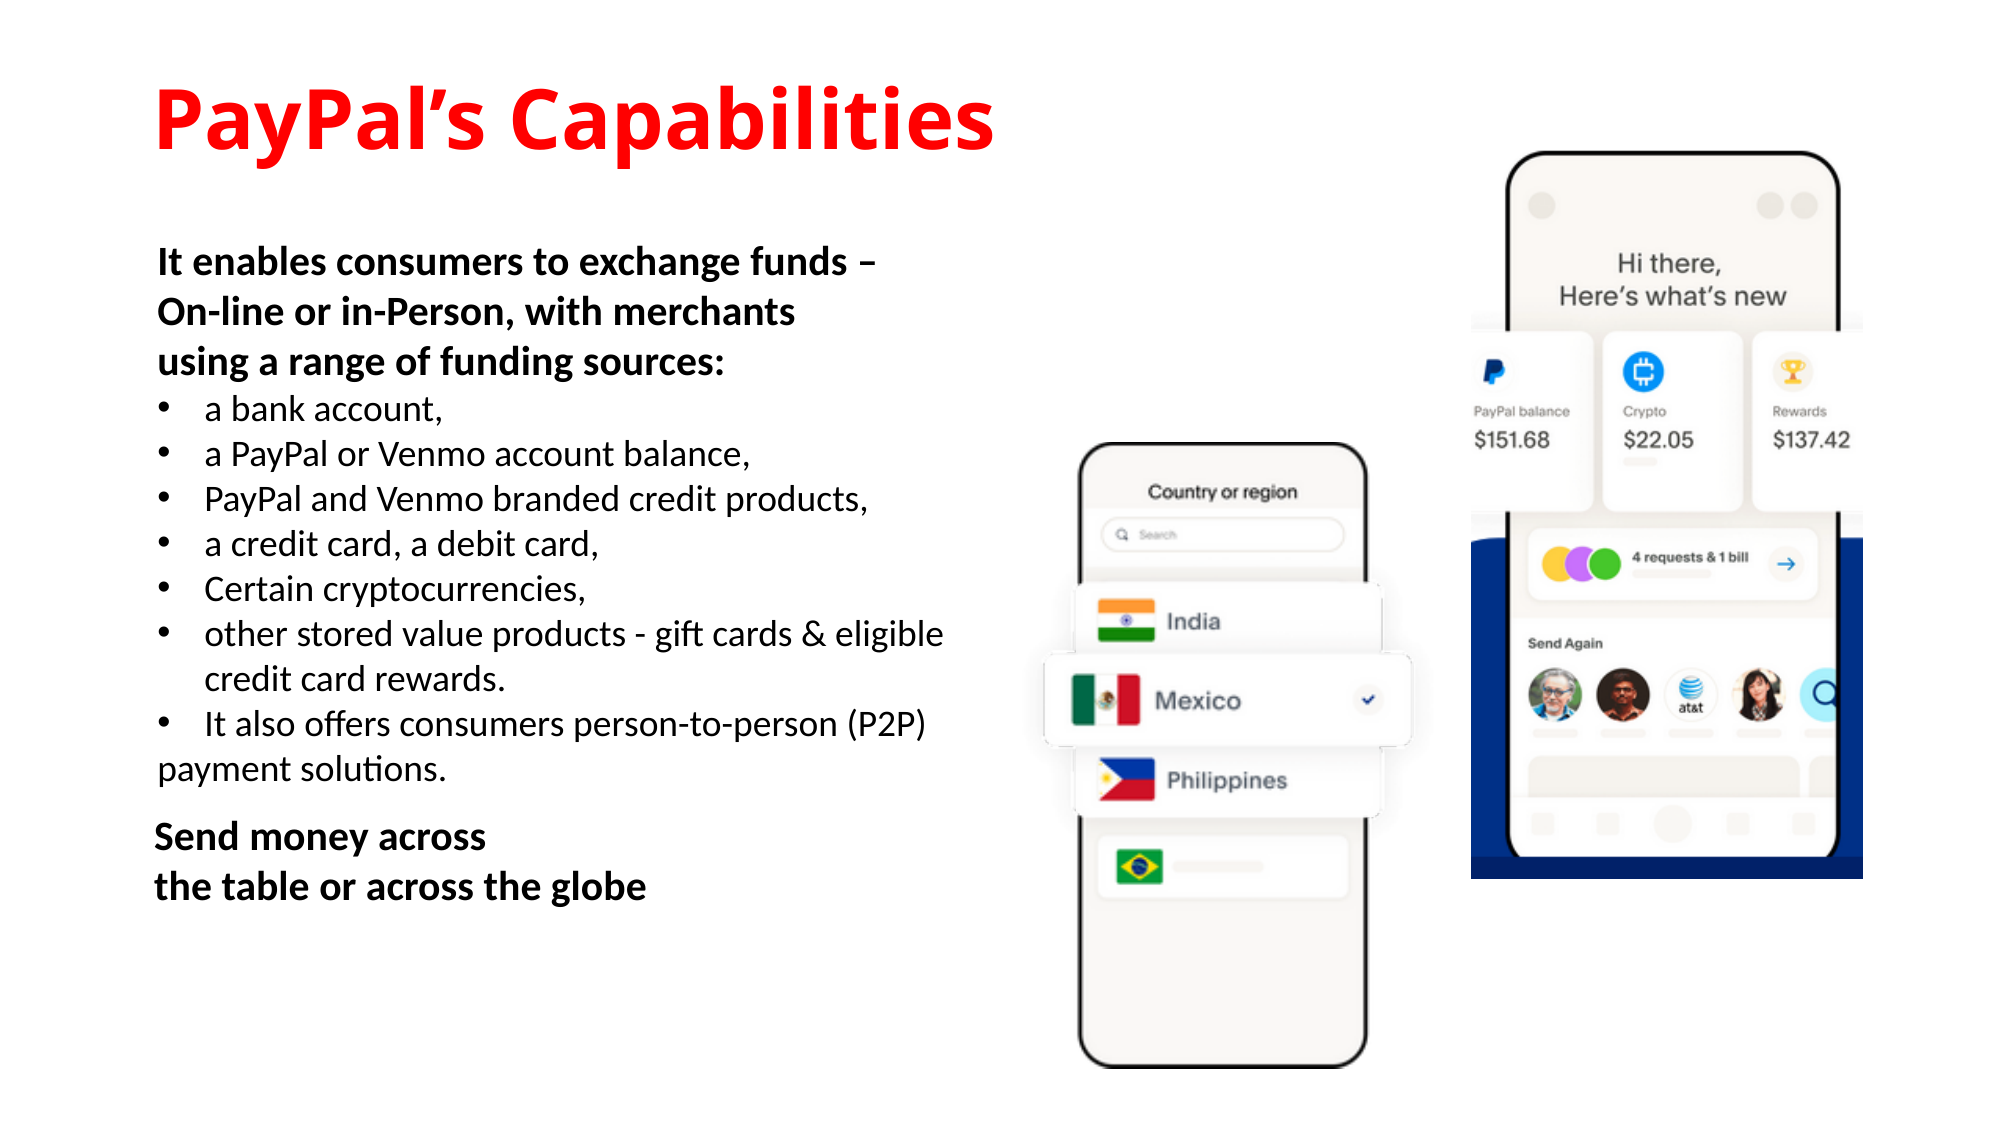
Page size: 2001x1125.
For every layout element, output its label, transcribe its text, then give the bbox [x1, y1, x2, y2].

text_box It enables consumers to exchange funds – On-line or in-Person, with merchants using a range of funding sources: a bank account, a PayPal or Venmo account balance, PayPal and Venmo branded credit products, a credit card, a debit card, Certain cryptocurrencies, other stored value products - gift cards & eligible credit card rewards. It also offers consumers person-to-person (P2P) payment solutions. [142, 226, 960, 796]
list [911, 442, 1537, 1069]
text_box Send money across the table or across the globe [139, 801, 663, 962]
title PayPal’s Capabilities [137, 59, 1863, 186]
picture [1471, 148, 1863, 879]
